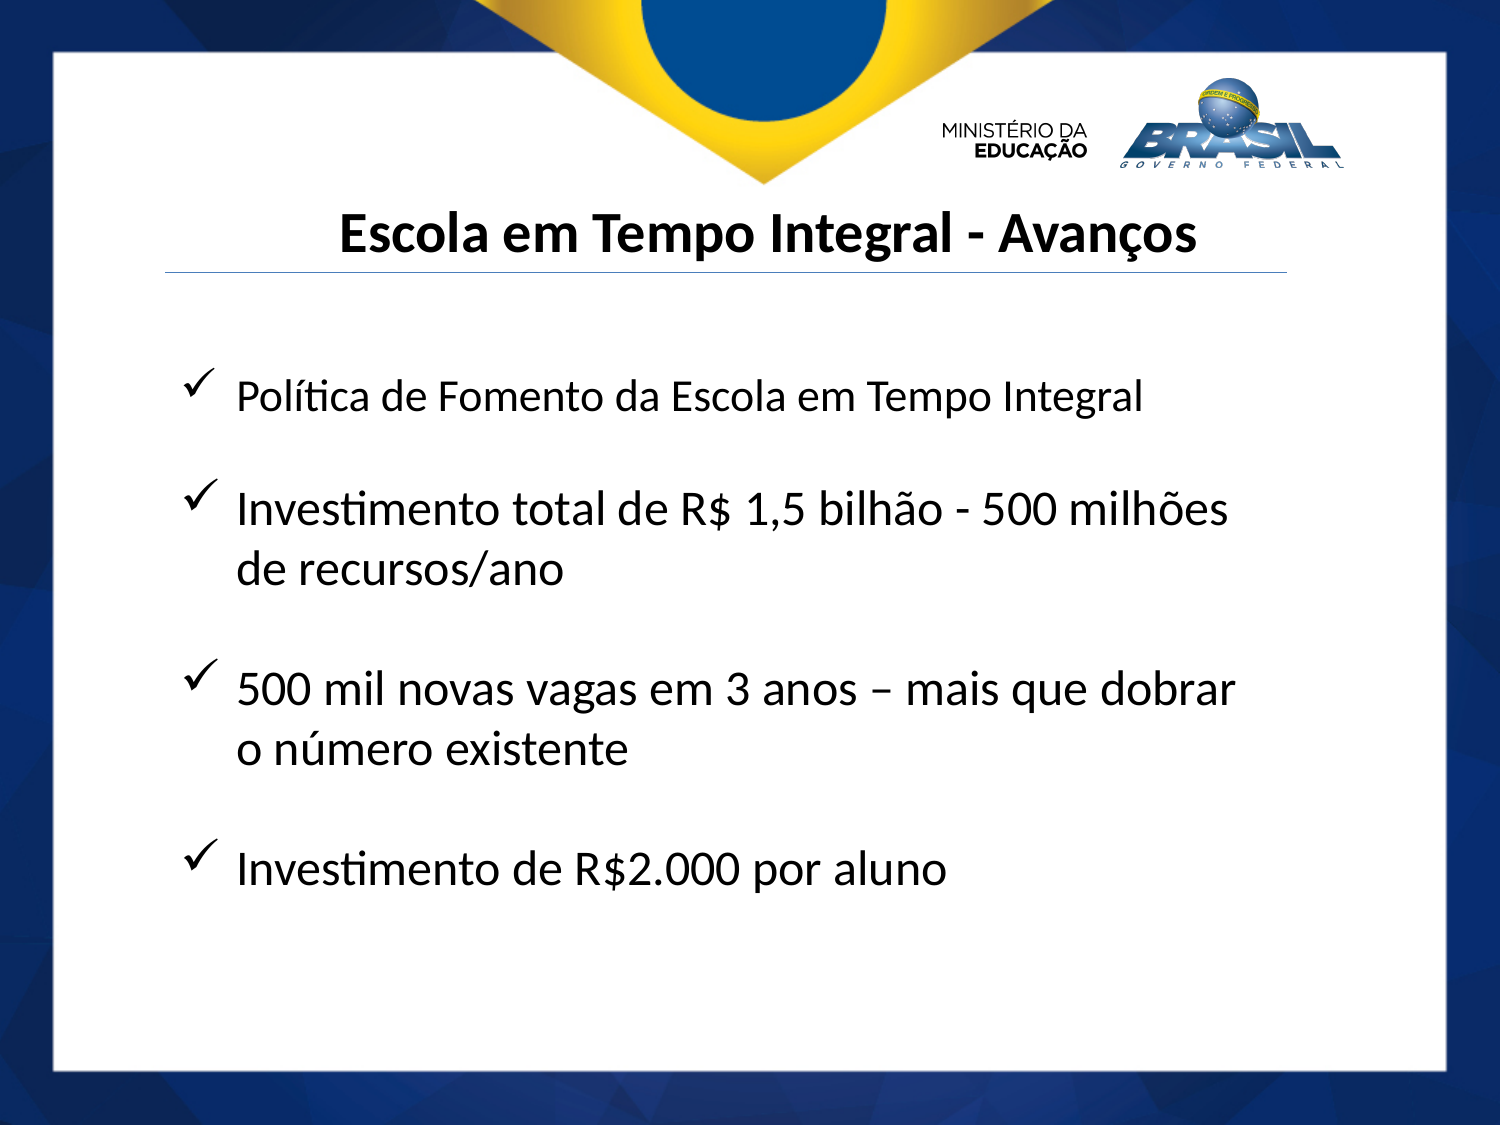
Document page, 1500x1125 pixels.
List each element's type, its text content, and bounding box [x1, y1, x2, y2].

text_box Política de Fomento da Escola em Tempo Integral Investimento total de R$ 1,5 bilhão - 500 milhões de recursos/ano 500 mil novas vagas em 3 anos – mais que dobrar o número existente Investimento de R$2.000 por aluno [165, 358, 1287, 958]
text_box Escola em Tempo Integral - Avanços [93, 186, 1444, 272]
picture [0, 0, 1500, 1125]
